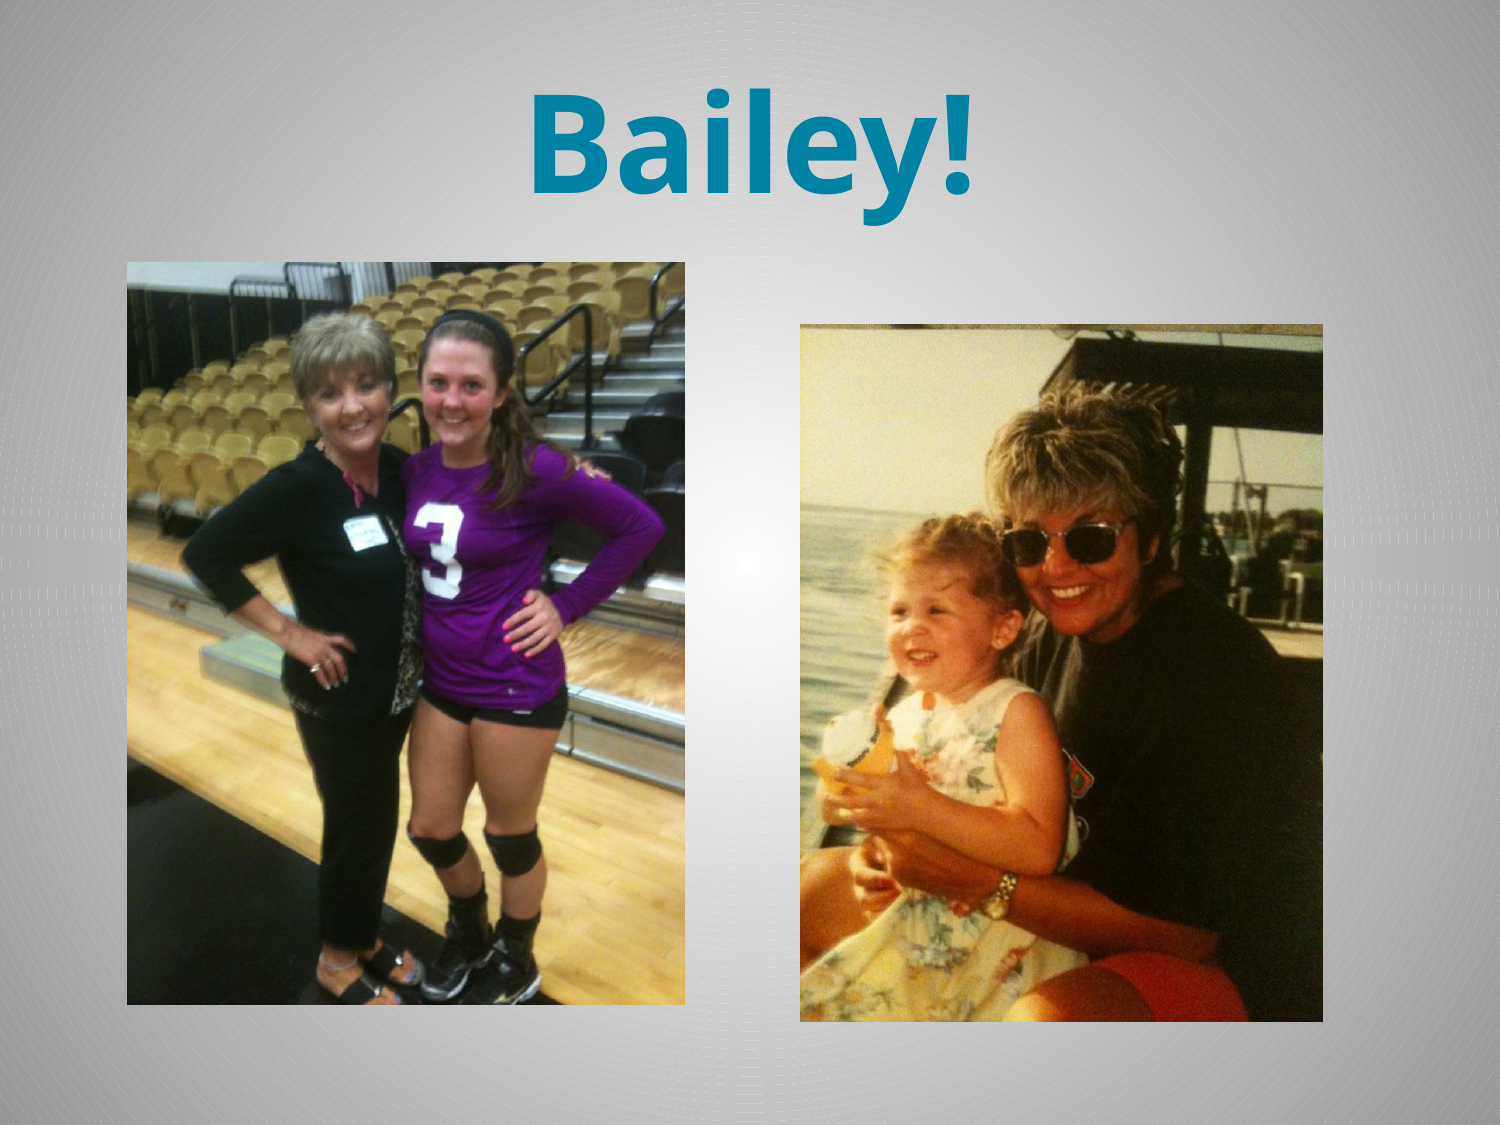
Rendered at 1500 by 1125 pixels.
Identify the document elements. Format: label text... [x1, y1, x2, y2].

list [127, 262, 685, 1006]
title Bailey! [75, 45, 1425, 233]
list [799, 324, 1323, 1022]
